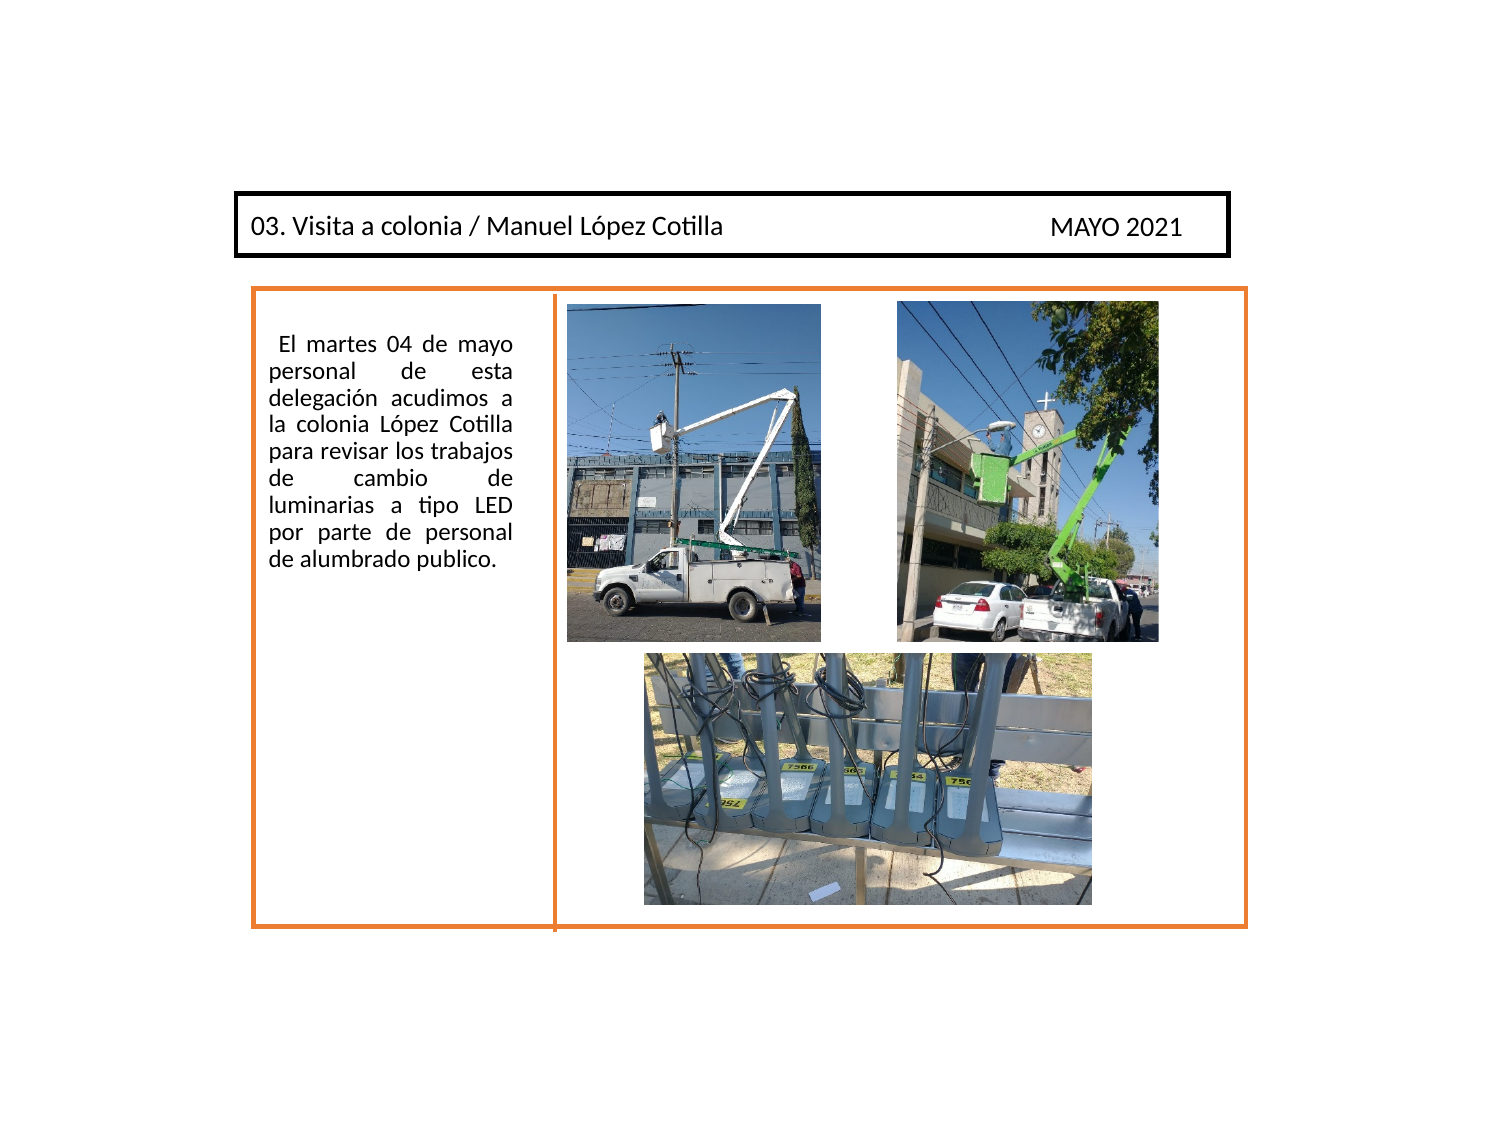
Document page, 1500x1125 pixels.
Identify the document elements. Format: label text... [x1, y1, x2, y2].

text_box [253, 288, 1247, 927]
text_box MAYO 2021 [1035, 200, 1300, 250]
text_box El martes 04 de mayo personal de esta delegación acudimos a la colonia López Cotilla para revisar los trabajos de cambio de luminarias a tipo LED por parte de personal de alumbrado publico. [253, 323, 529, 581]
text_box 03. Visita a colonia / Manuel López Cotilla [235, 192, 1229, 256]
picture [567, 304, 821, 642]
picture [644, 653, 1092, 905]
picture [897, 301, 1159, 642]
